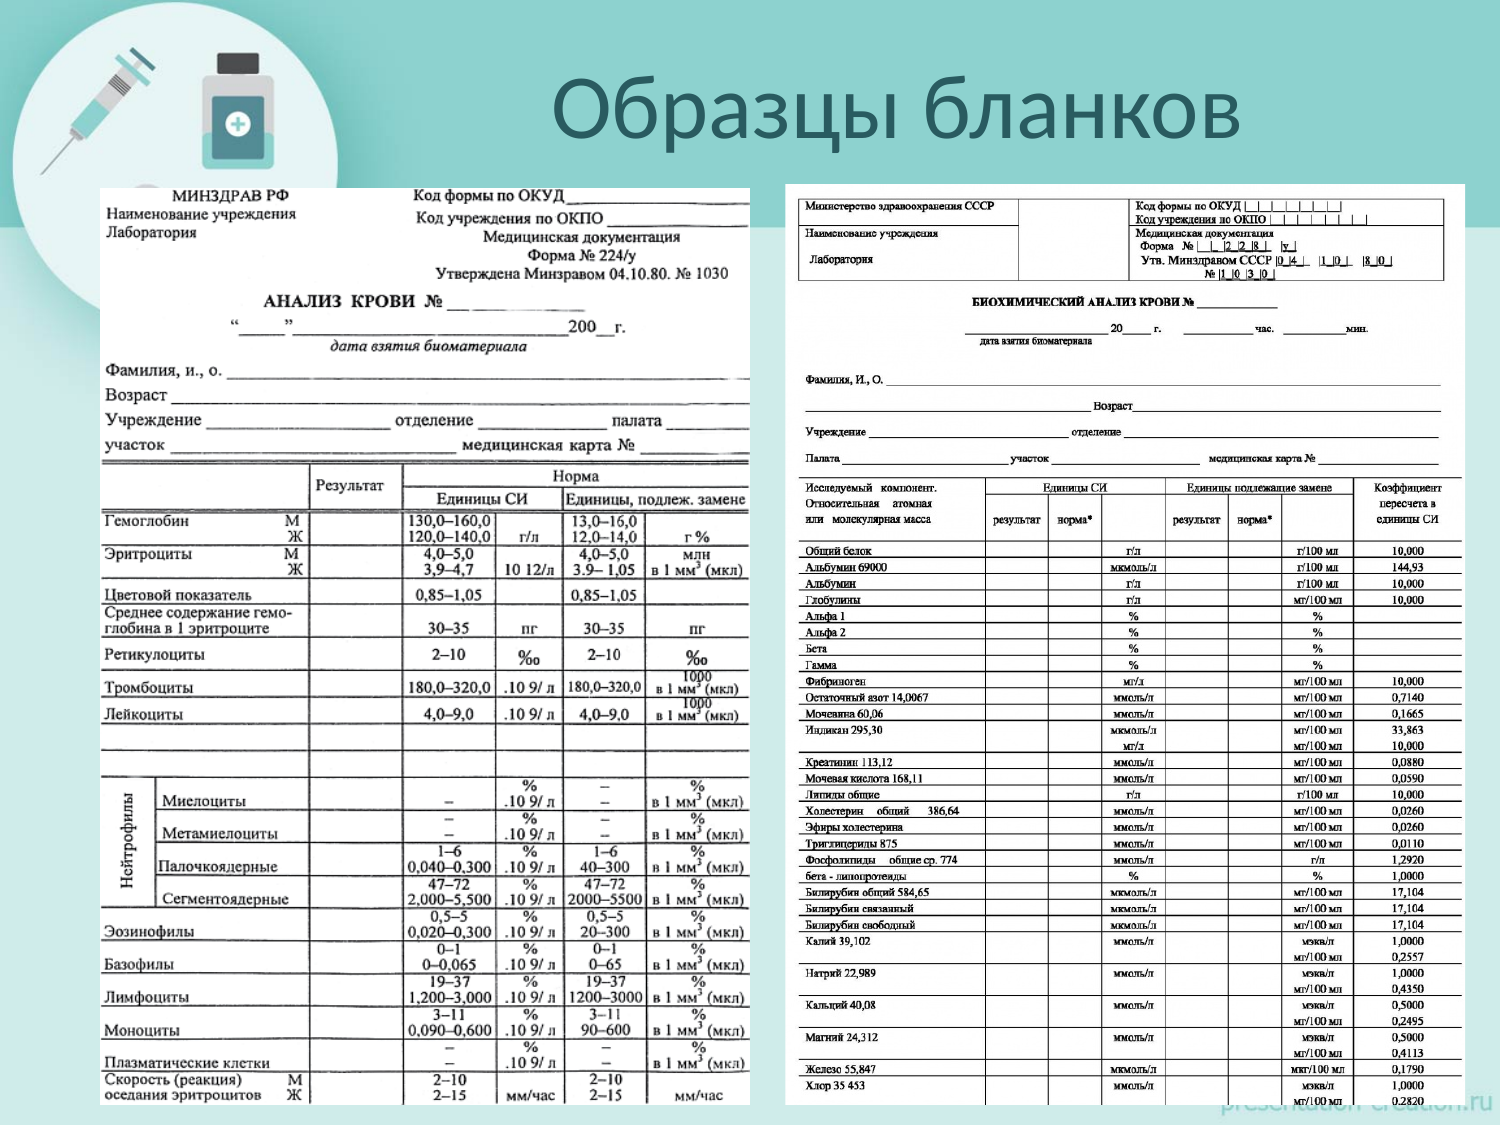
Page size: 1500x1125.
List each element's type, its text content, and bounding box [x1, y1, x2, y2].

picture [0, 0, 1500, 1125]
title Образцы бланков [324, 8, 1471, 196]
